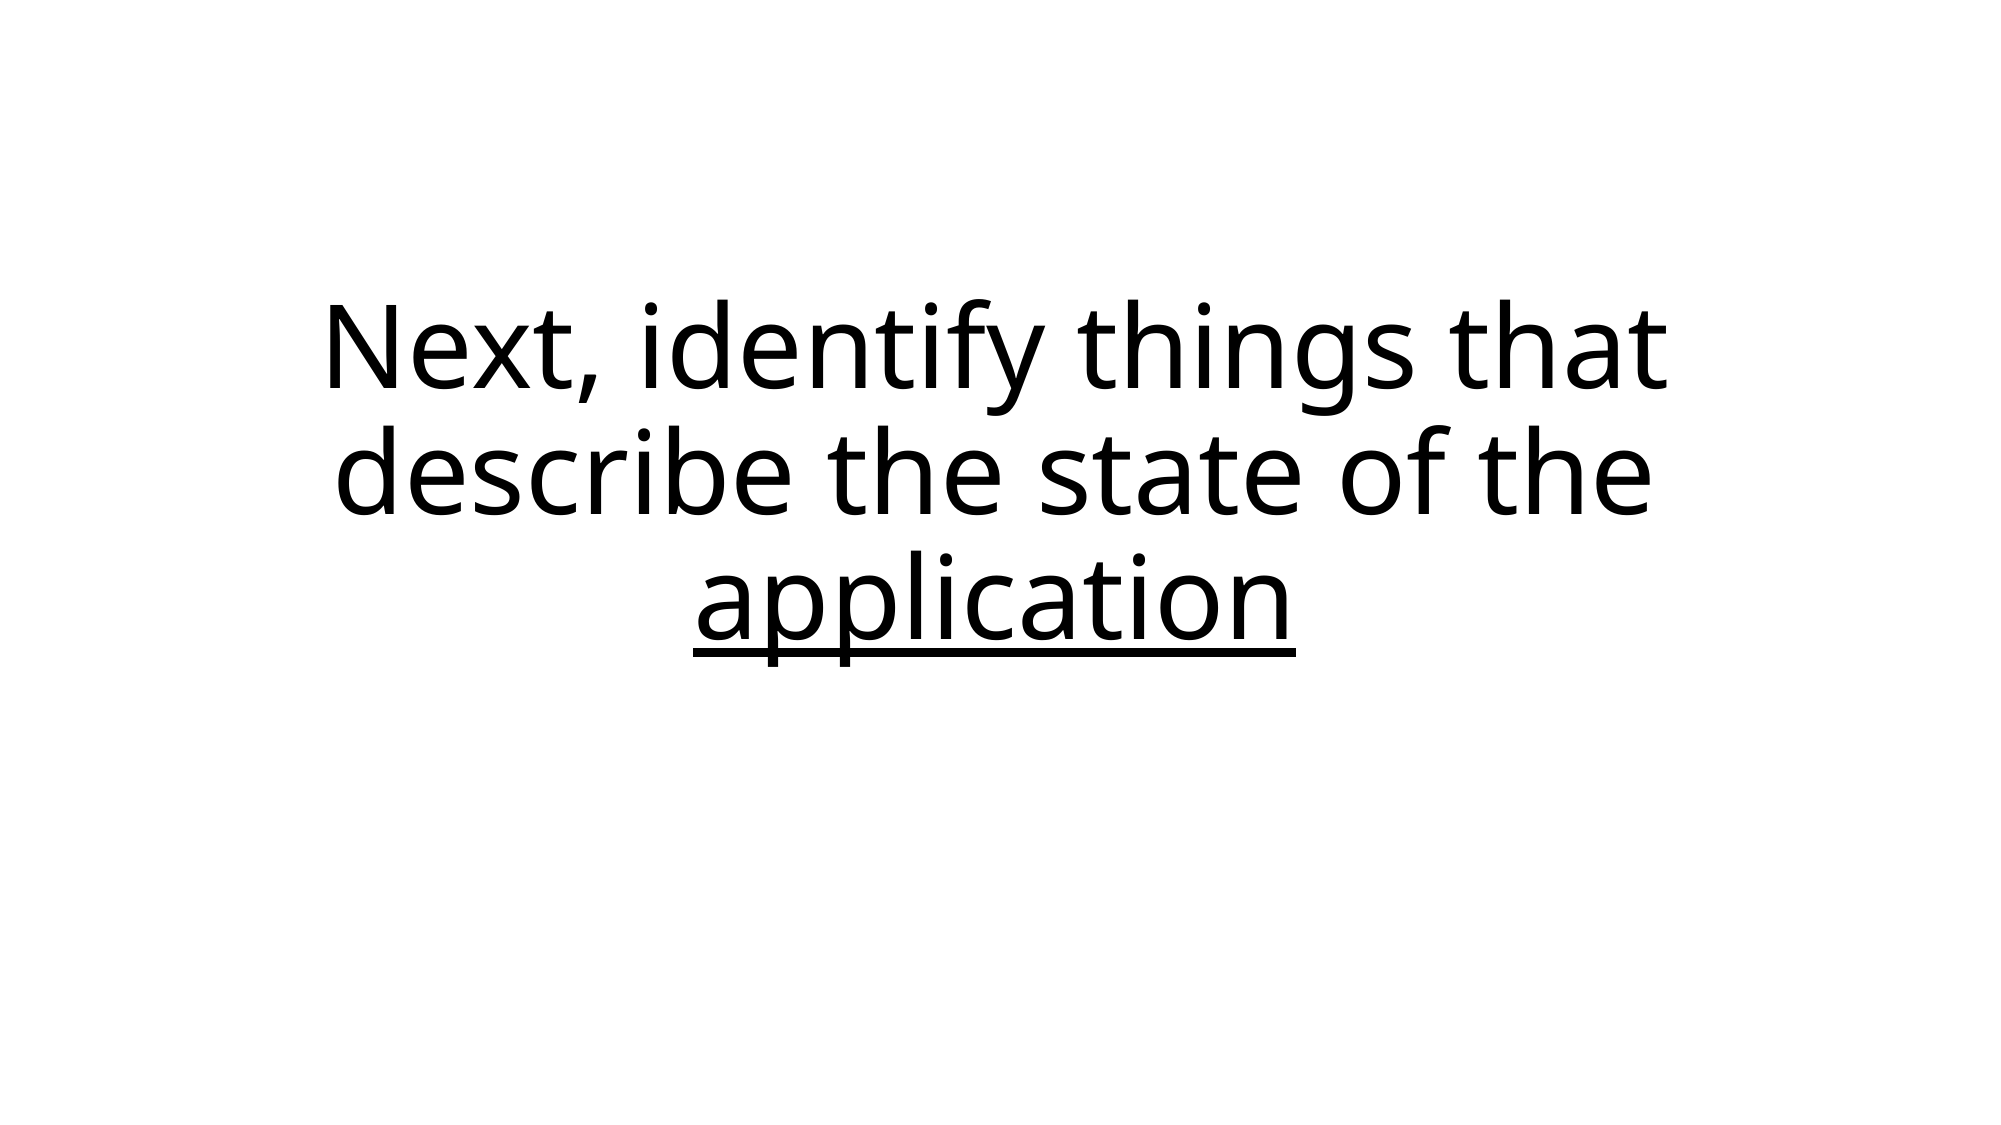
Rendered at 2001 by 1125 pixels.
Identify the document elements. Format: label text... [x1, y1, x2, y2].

title Next, identify things that describe the state of the application [244, 280, 1745, 673]
